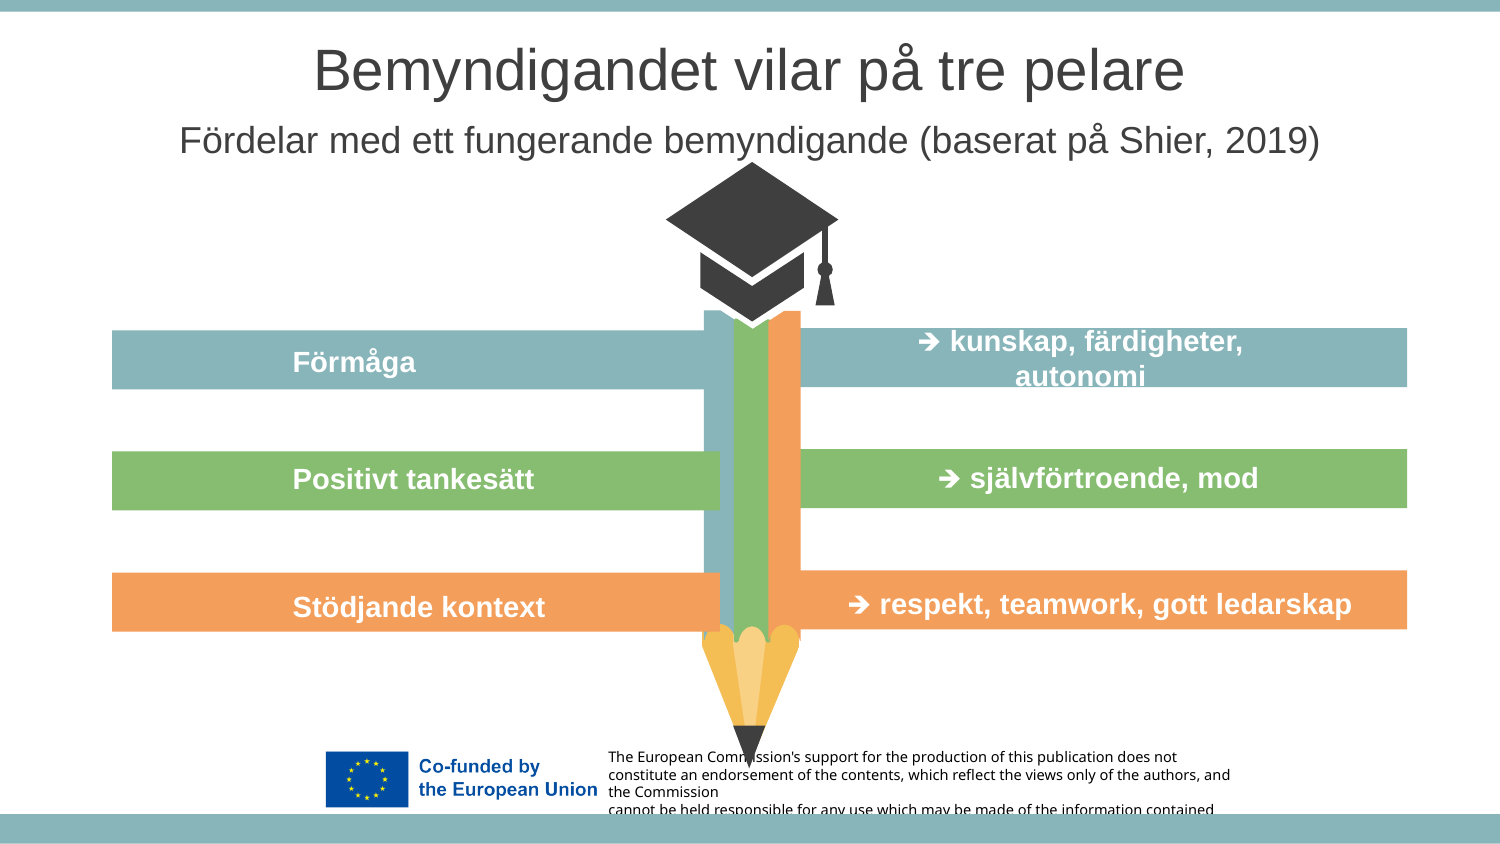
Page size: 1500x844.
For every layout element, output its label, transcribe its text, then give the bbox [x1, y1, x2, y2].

text_box 🡺 kunskap, färdigheter, autonomi [843, 314, 1328, 400]
text_box [843, 570, 1408, 630]
text_box 🡺 respekt, teamwork, gott ledarskap [843, 577, 1392, 628]
text_box [112, 451, 660, 511]
text_box [843, 449, 1408, 509]
text_box Positivt tankesätt [277, 453, 660, 503]
list Bemyndigandet vilar på tre pelare [0, 20, 1500, 114]
text_box Förmåga [277, 335, 660, 386]
text_box Stödjande kontext [277, 581, 660, 632]
text_box [112, 330, 660, 390]
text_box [665, 161, 839, 769]
picture [322, 748, 618, 811]
text_box [112, 572, 660, 632]
list Fördelar med ett fungerande bemyndigande (baserat på Shier, 2019) [0, 114, 1500, 162]
text_box [1328, 328, 1408, 388]
text_box 🡺 självförtroende, mod [843, 451, 1388, 502]
